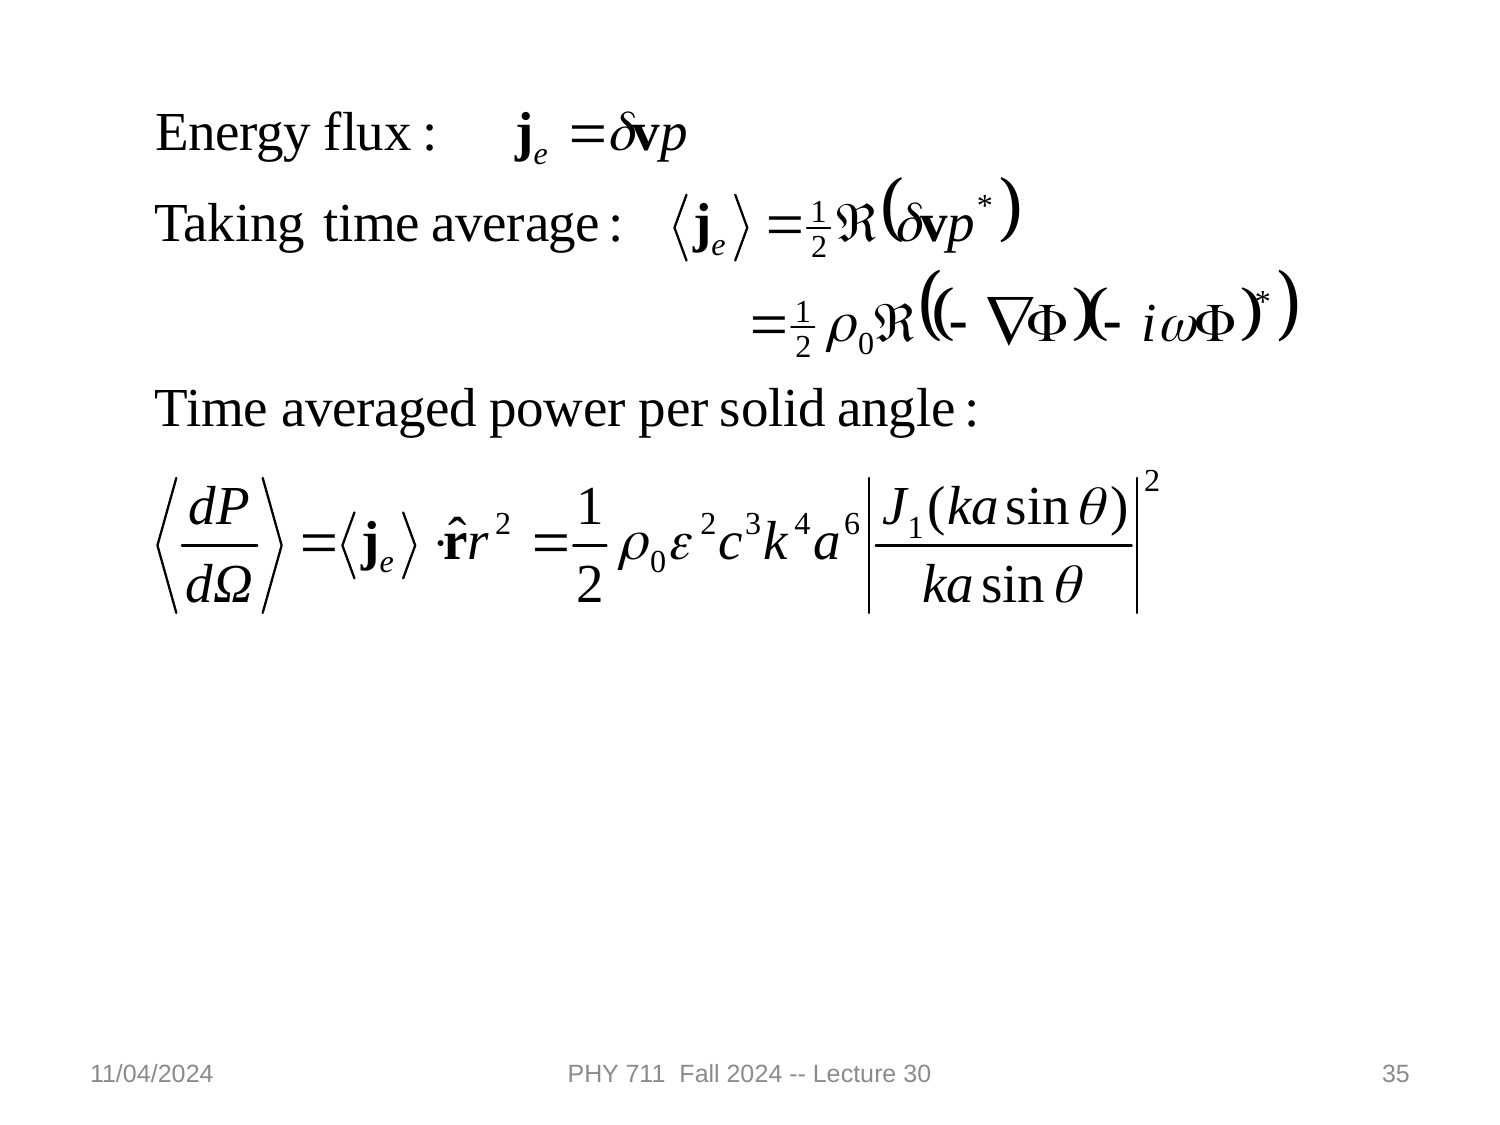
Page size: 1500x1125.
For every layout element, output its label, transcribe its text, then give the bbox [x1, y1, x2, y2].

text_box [146, 98, 1313, 626]
footer PHY 711 Fall 2024 -- Lecture 30 [512, 1042, 988, 1103]
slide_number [75, 1042, 425, 1103]
slide_number 35 [1074, 1042, 1425, 1103]
